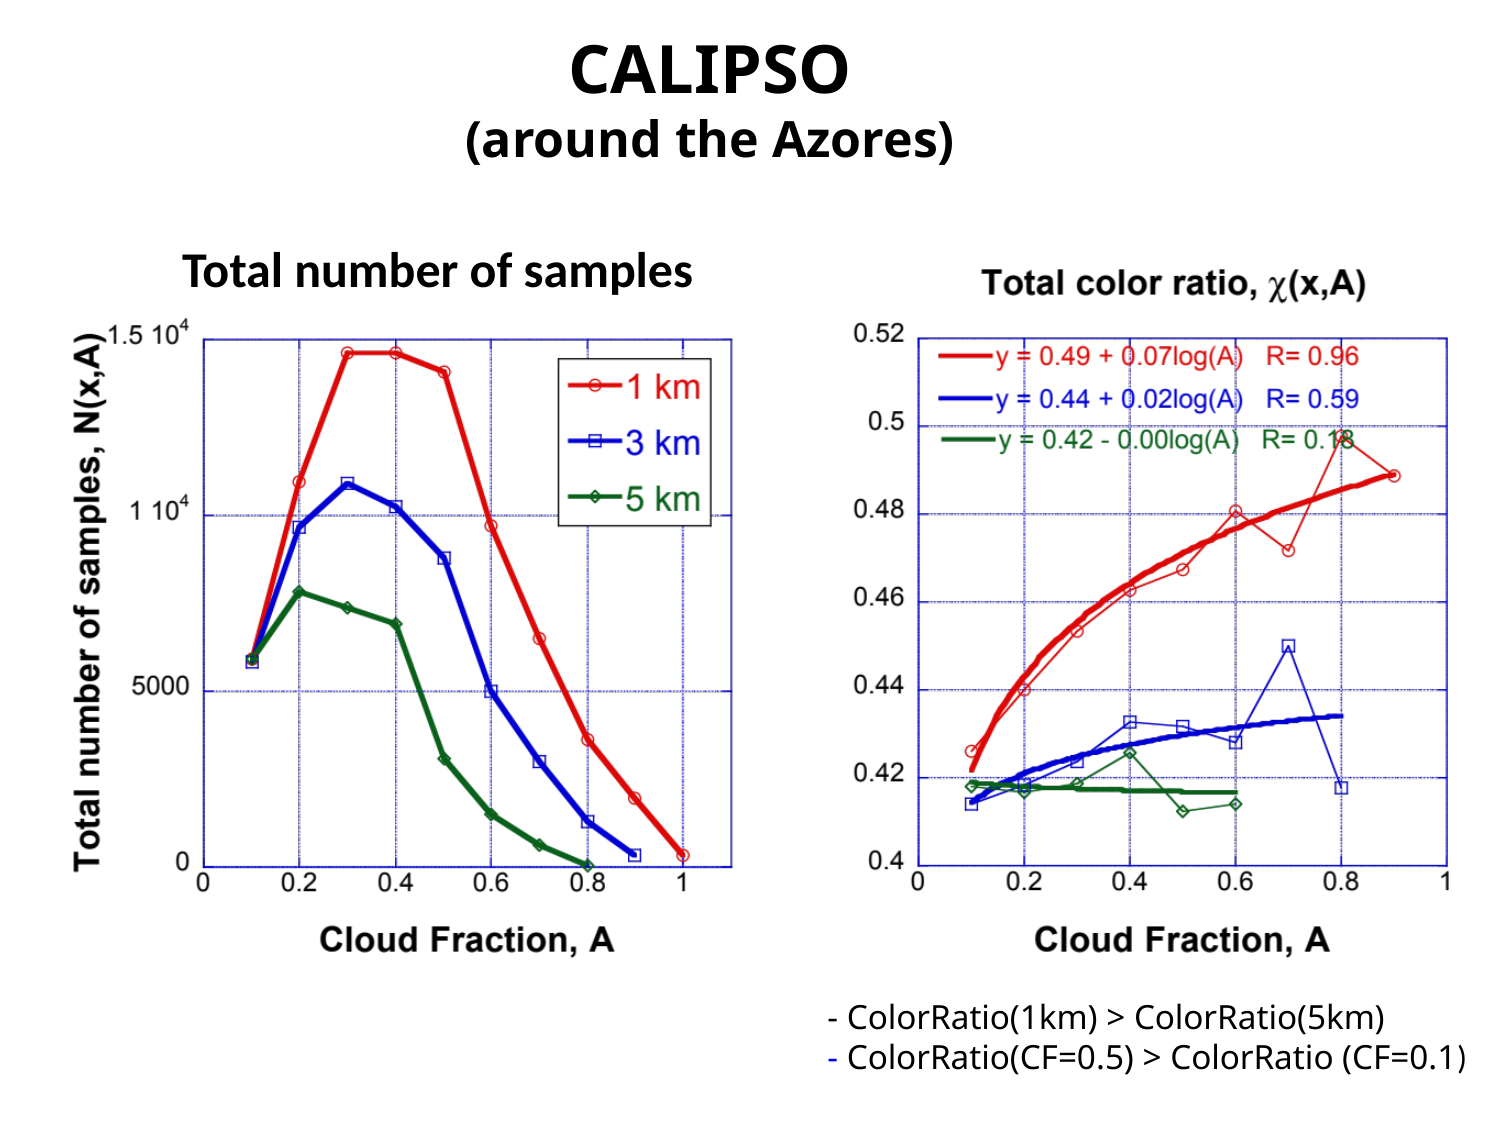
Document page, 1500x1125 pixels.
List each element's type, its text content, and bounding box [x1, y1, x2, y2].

picture [846, 254, 1459, 964]
text_box - ColorRatio(1km) > ColorRatio(5km) - ColorRatio(CF=0.5) > ColorRatio (CF=0.1) [812, 988, 1483, 1084]
text_box Total number of samples [167, 230, 709, 300]
text_box CALIPSO (around the Azores) [25, 19, 1396, 220]
picture [61, 301, 736, 964]
